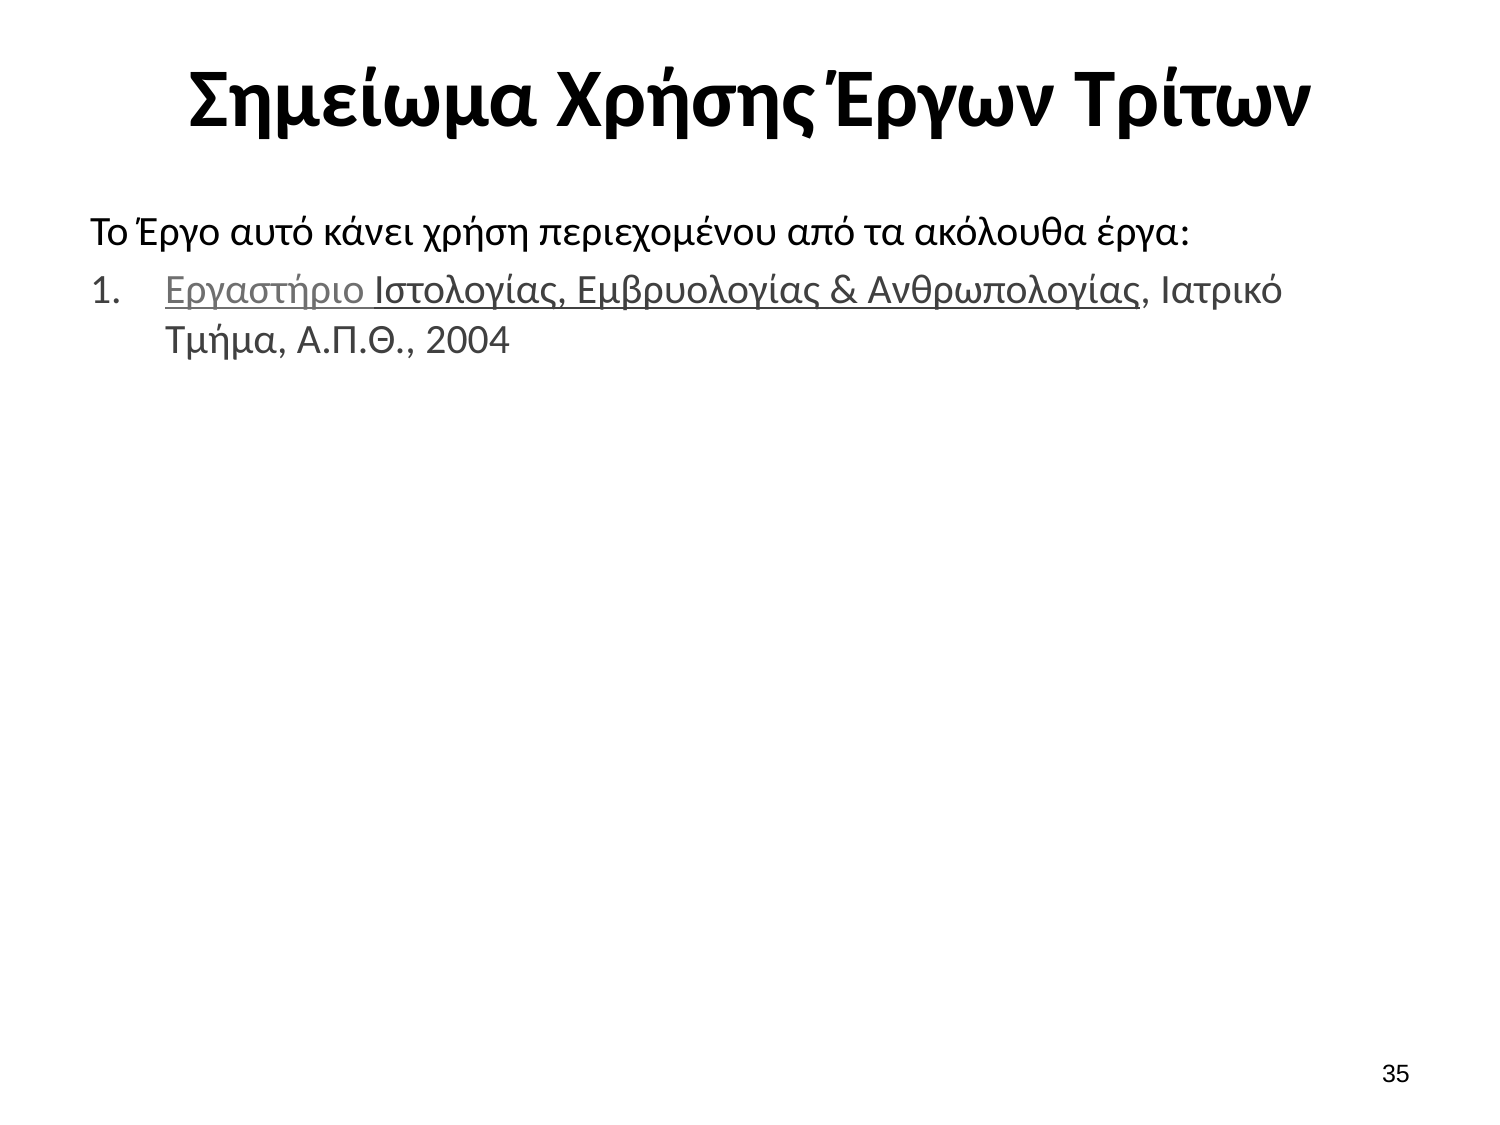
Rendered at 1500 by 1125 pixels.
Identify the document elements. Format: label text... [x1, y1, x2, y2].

slide_number 34 [1074, 1042, 1425, 1103]
list Το Έργο αυτό κάνει χρήση περιεχομένου από τα ακόλουθα έργα: Εργαστήριο Ιστολογίας, Εμβρυολογίας & Ανθρωπολογίας, Ιατρικό Τμήμα, Α.Π.Θ., 2004 [75, 196, 1425, 1024]
title Σημείωμα Χρήσης Έργων Τρίτων [76, 19, 1427, 169]
